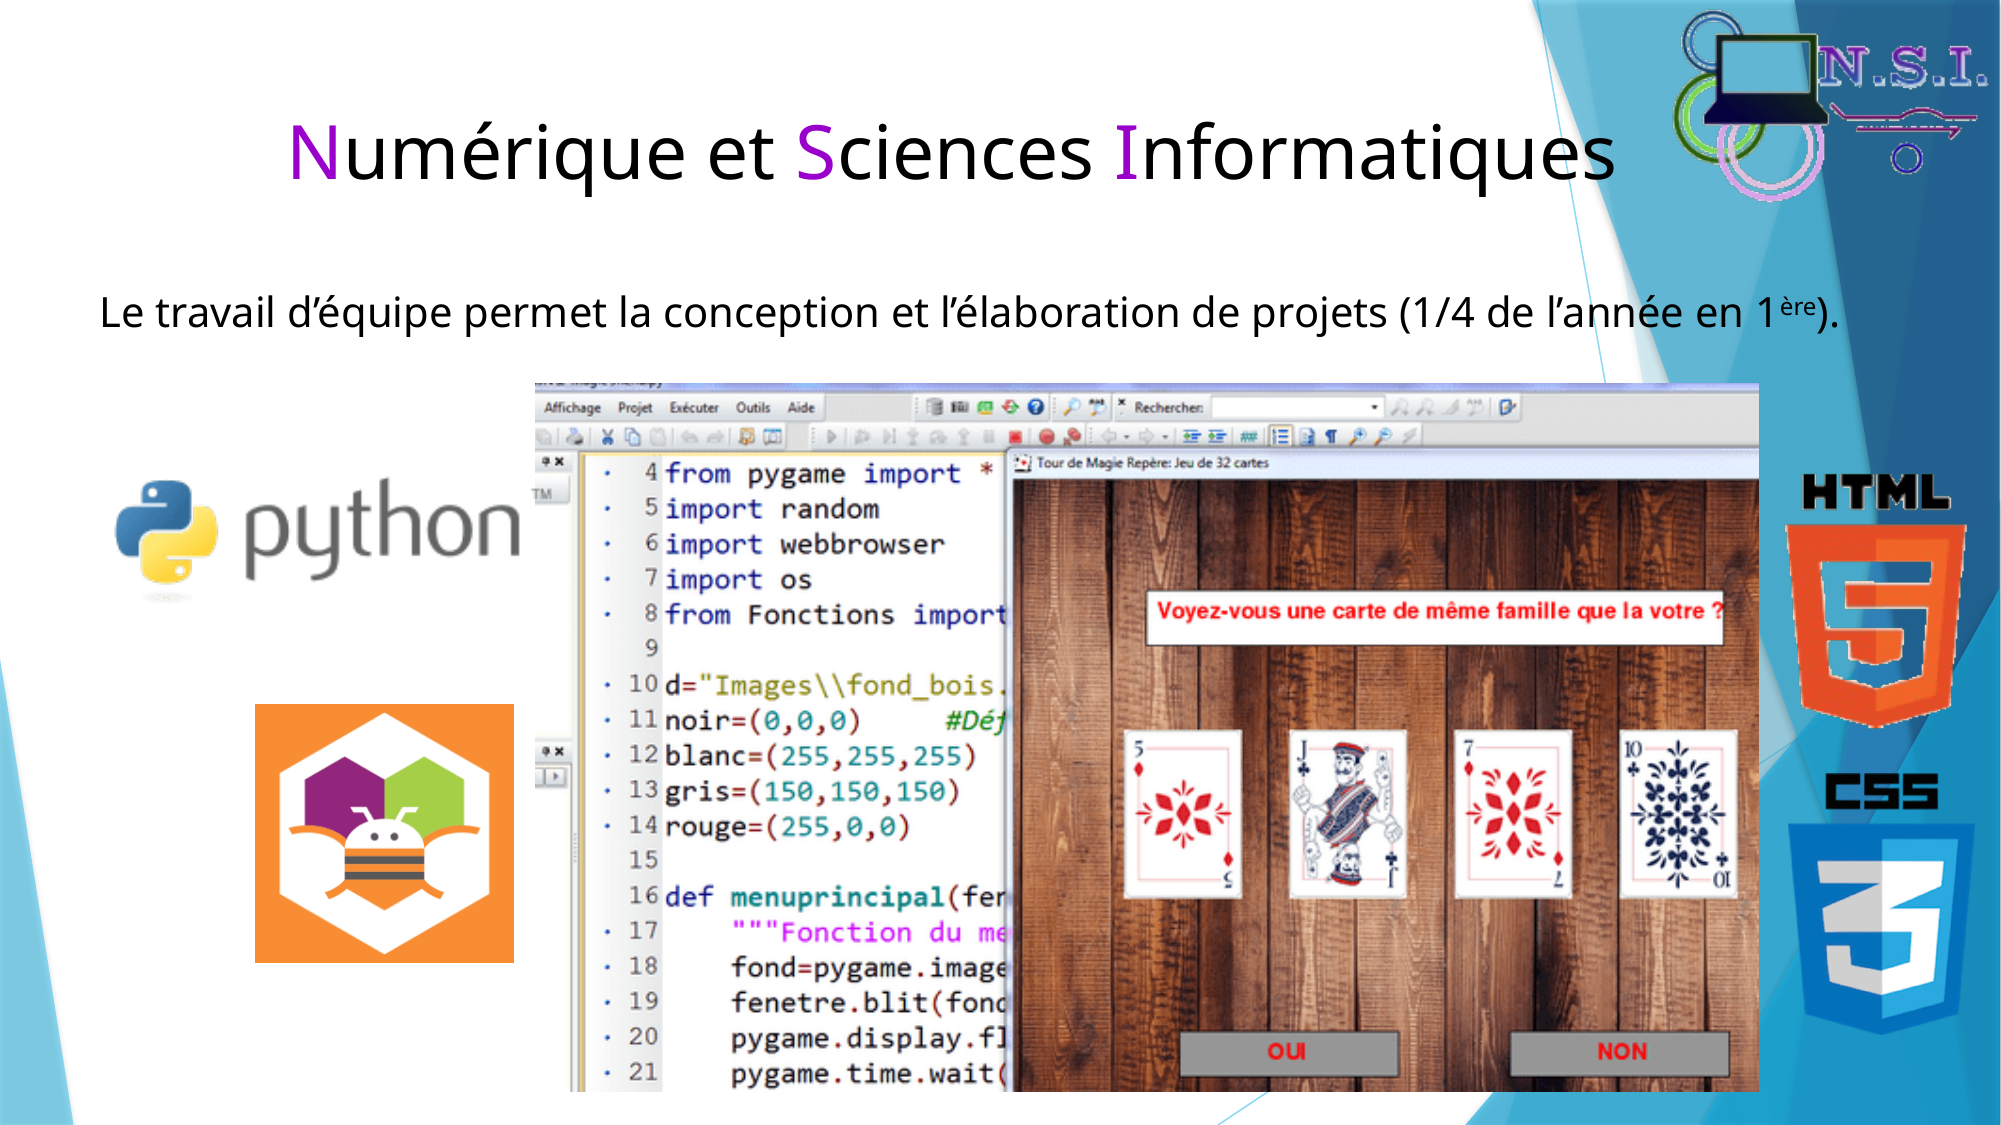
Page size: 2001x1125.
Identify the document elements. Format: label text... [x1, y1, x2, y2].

text_box Numérique et Sciences Informatiques [217, 97, 1650, 203]
picture [1771, 457, 1983, 735]
picture [1655, 0, 2000, 215]
picture [254, 704, 514, 964]
picture [110, 383, 1760, 1092]
picture [1788, 773, 1975, 1035]
text_box Le travail d’équipe permet la conception et l’élaboration de projets (1/4 de l’année en 1ère). [84, 272, 2000, 345]
